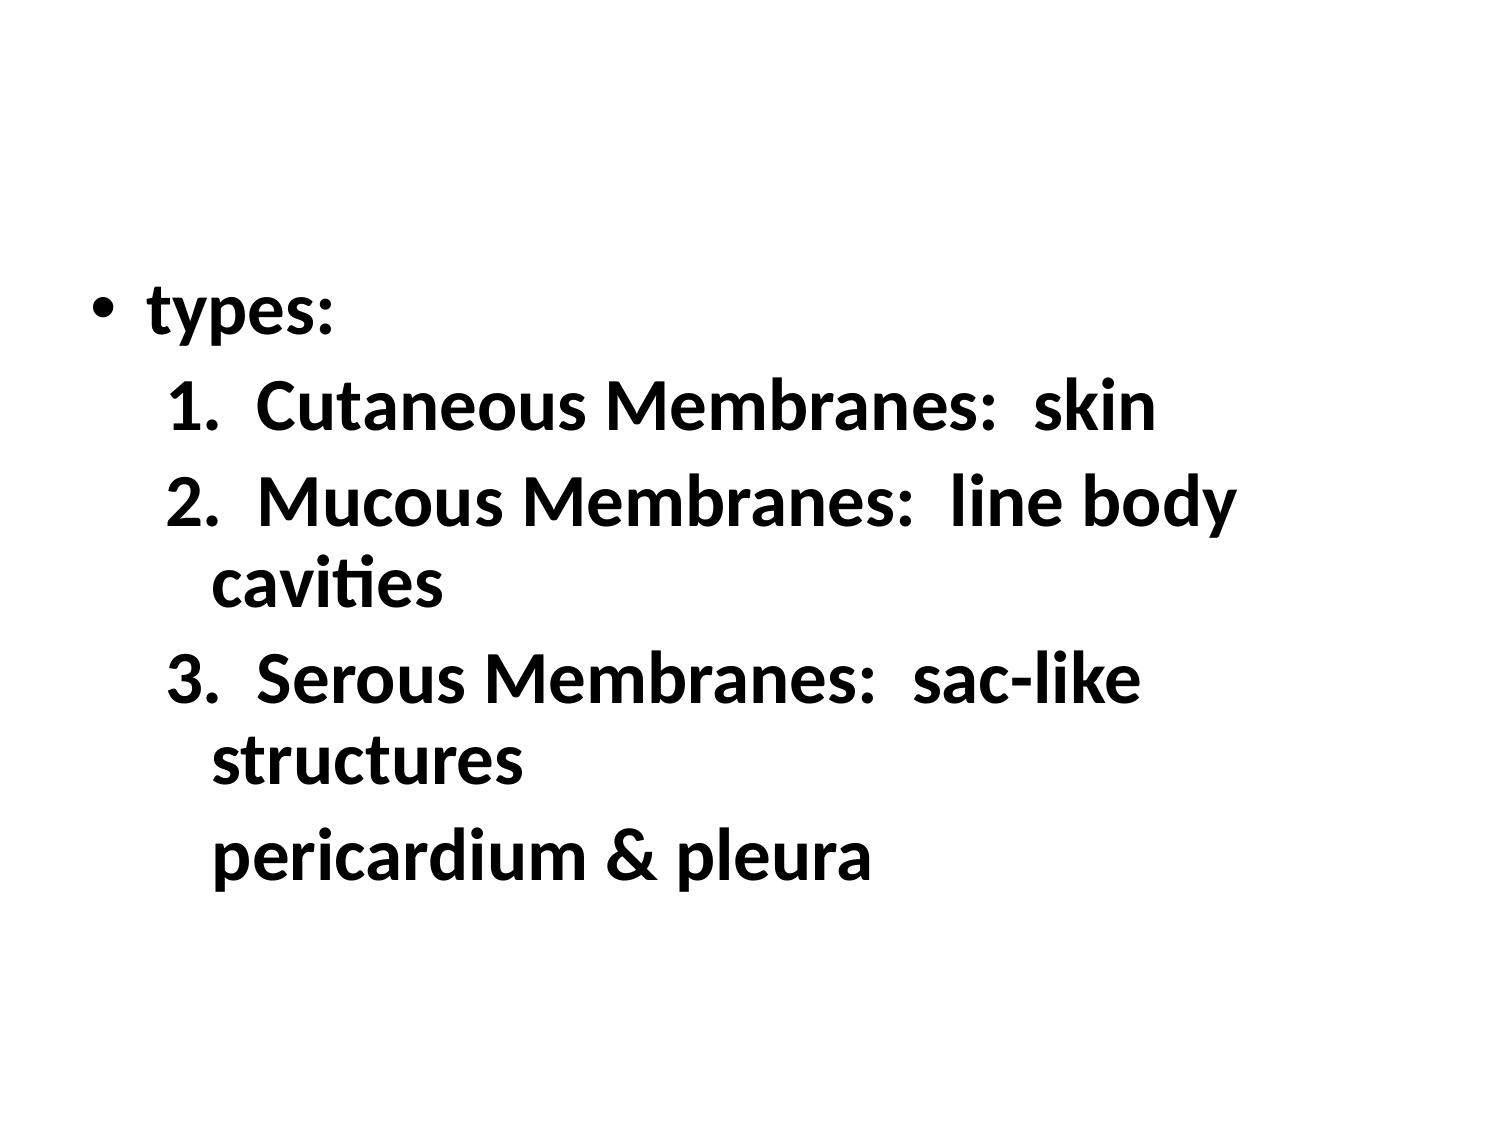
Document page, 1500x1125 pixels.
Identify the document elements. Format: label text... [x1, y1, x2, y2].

list types: 1. Cutaneous Membranes: skin 2. Mucous Membranes: line body cavities 3. Serous Membranes: sac-like structures pericardium & pleura [75, 262, 1425, 1005]
